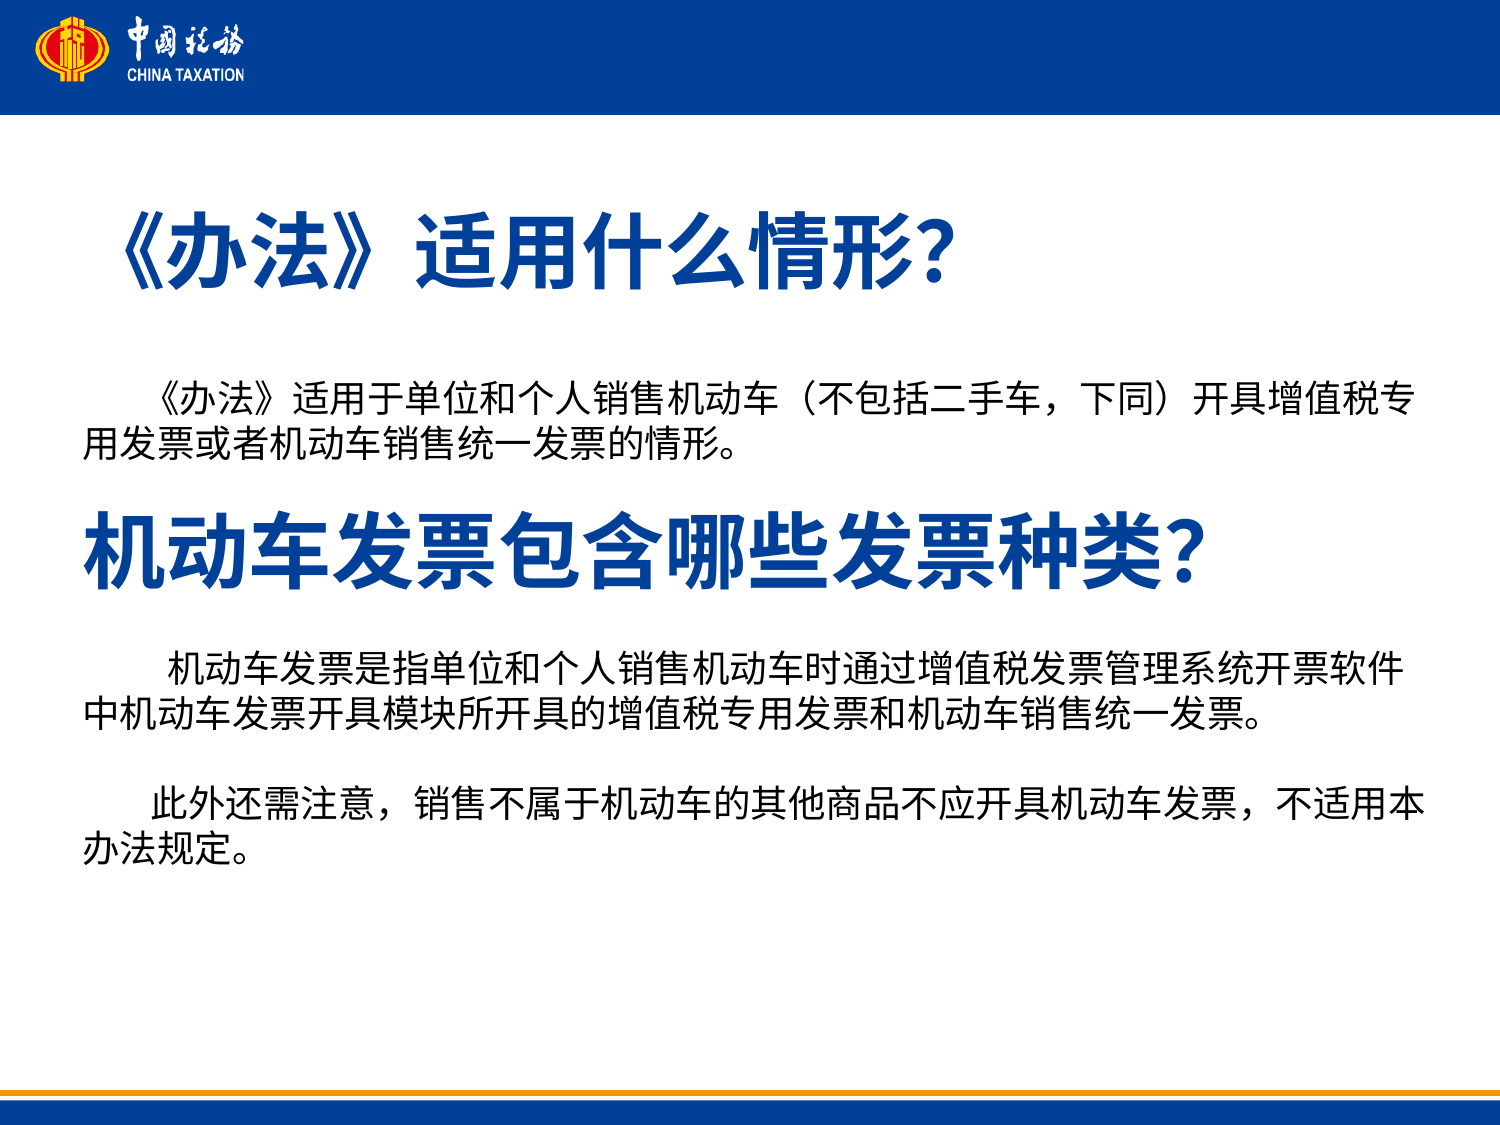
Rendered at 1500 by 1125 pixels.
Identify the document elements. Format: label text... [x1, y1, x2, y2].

list 《办法》适用于单位和个人销售机动车（不包括二手车，下同）开具增值税专用发票或者机动车销售统一发票的情形。 机动车发票是指单位和个人销售机动车时通过增值税发票管理系统开票软件中机动车发票开具模块所开具的增值税专用发票和机动车销售统一发票。 此外还需注意，销售不属于机动车的其他商品不应开具机动车发票，不适用本办法规定。 [82, 304, 1426, 985]
title 《办法》适用什么情形？ 机动车发票包含哪些发票种类？ [82, 199, 1422, 304]
picture [127, 16, 244, 81]
